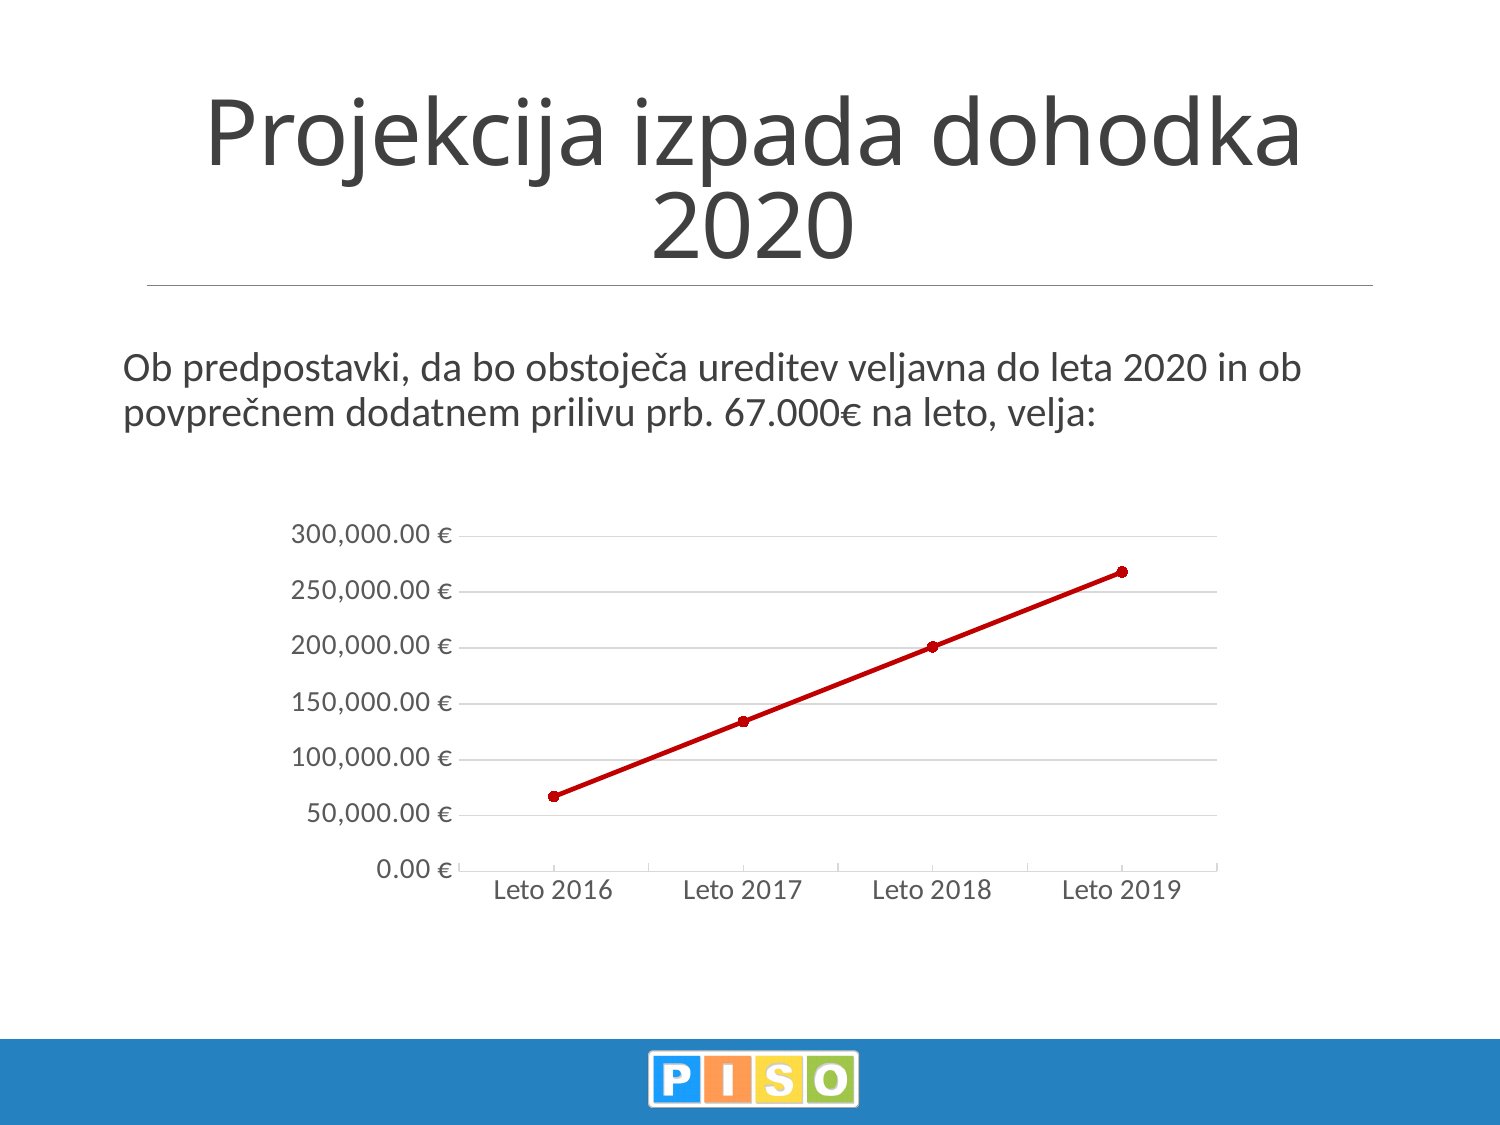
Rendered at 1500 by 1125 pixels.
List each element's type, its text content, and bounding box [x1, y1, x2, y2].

picture [647, 1049, 860, 1109]
chart [270, 436, 1237, 918]
list Ob predpostavki, da bo obstoječa ureditev veljavna do leta 2020 in ob povprečnem dodatnem prilivu prb. 67.000€ na leto, velja: [107, 337, 1402, 896]
title Projekcija izpada dohodka 2020 [135, 47, 1373, 285]
